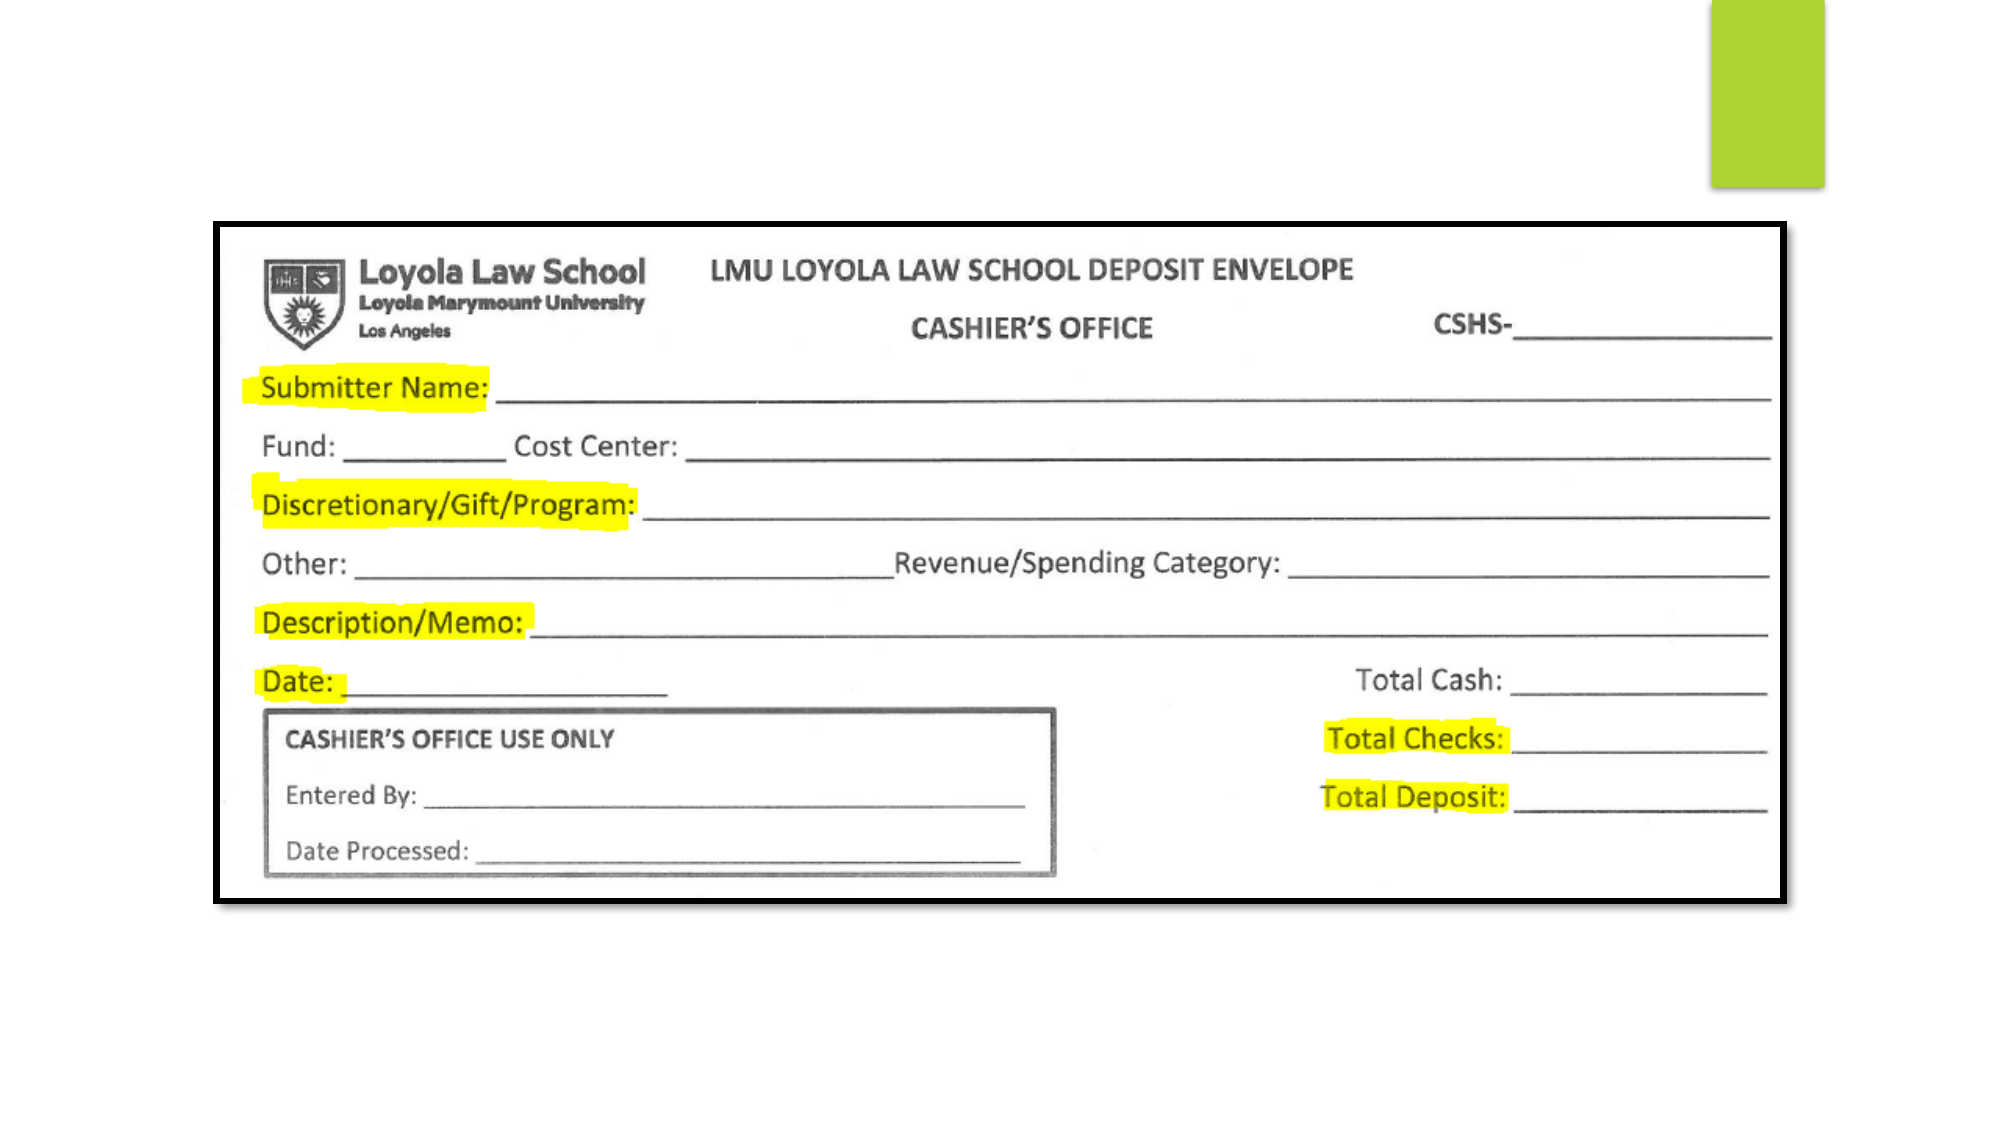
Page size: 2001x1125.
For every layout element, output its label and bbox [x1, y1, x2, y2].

picture [219, 227, 1781, 898]
